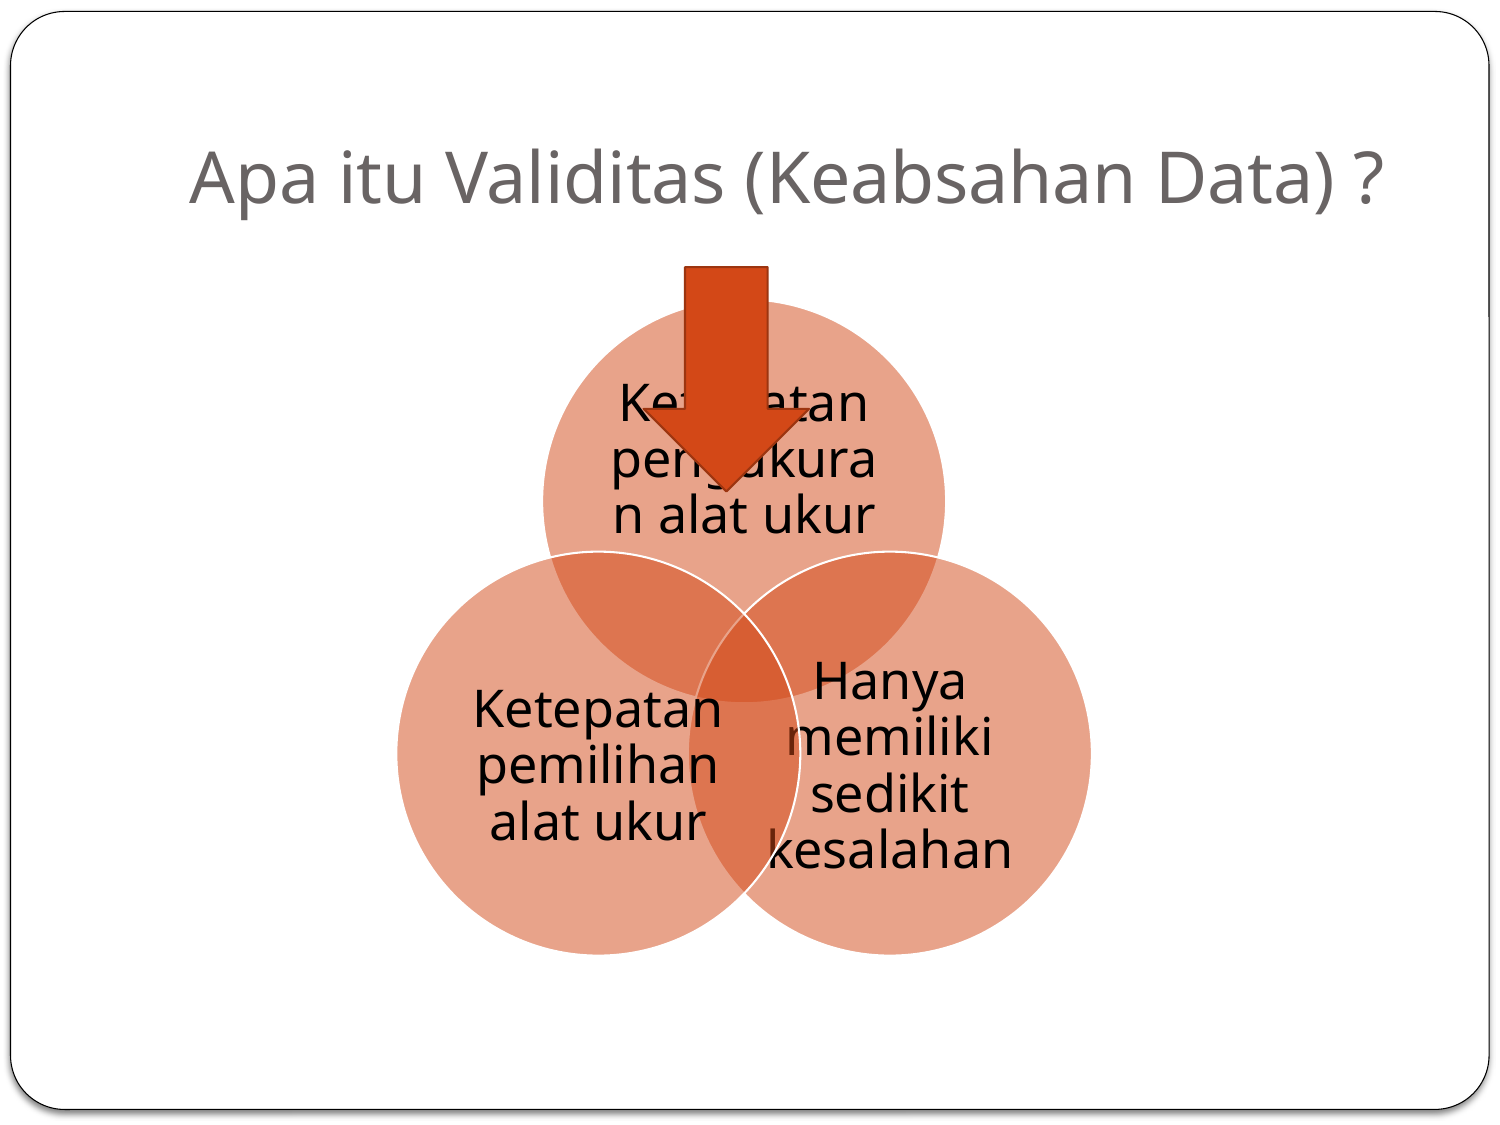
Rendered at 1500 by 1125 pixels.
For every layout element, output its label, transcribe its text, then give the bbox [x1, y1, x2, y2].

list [135, 290, 1353, 965]
title Apa itu Validitas (Keabsahan Data) ? [150, 45, 1425, 233]
text_box [683, 266, 769, 288]
